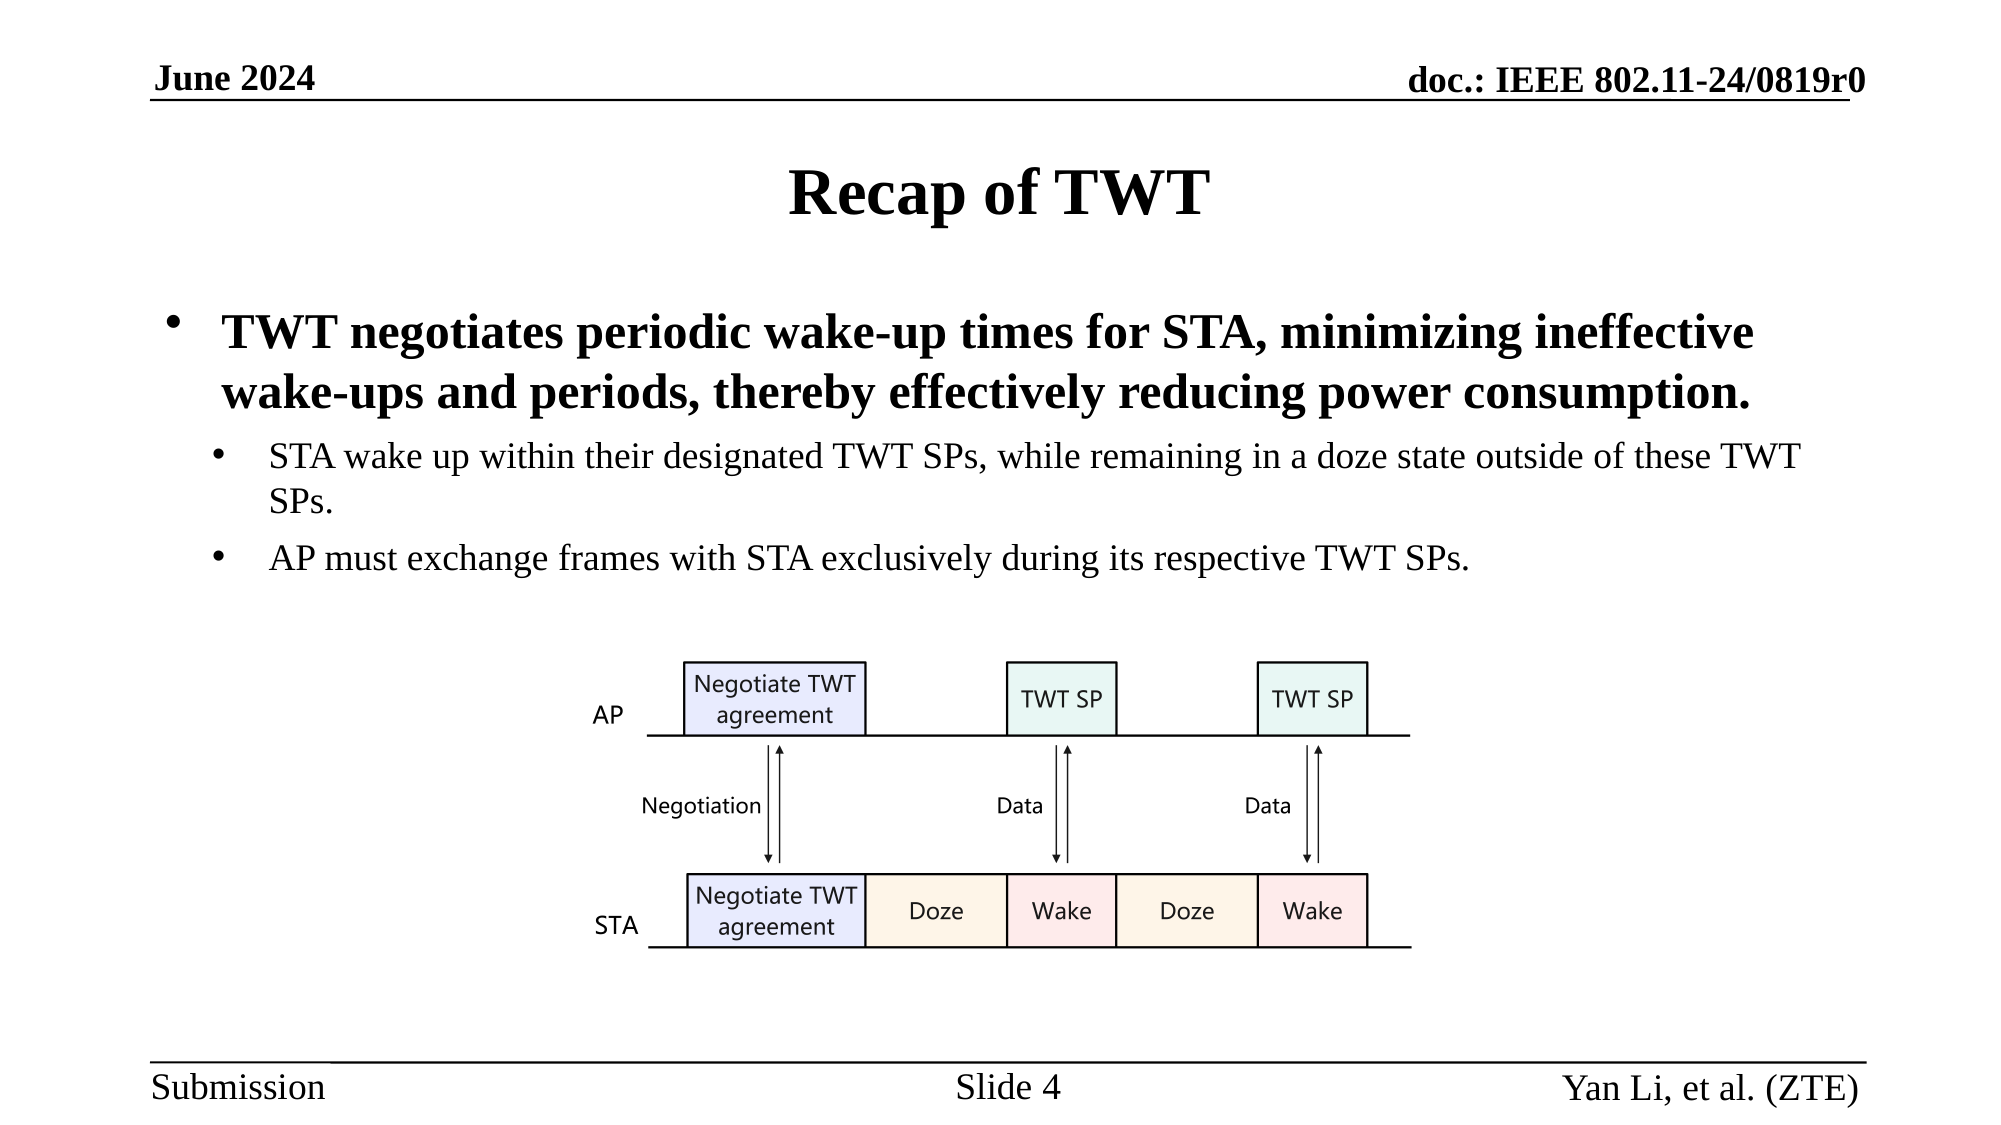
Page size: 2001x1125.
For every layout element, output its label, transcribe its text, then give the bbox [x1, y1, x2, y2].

slide_number Slide [942, 1061, 1075, 1108]
text_box Recap of TWT [150, 112, 1850, 263]
list TWT negotiates periodic wake-up times for STA, minimizing ineffective wake-ups and periods, thereby effectively reducing power consumption. STA wake up within their designated TWT SPs, while remaining in a doze state outside of these TWT SPs. AP must exchange frames with STA exclusively during its respective TWT SPs. [149, 290, 1851, 623]
picture [586, 661, 1414, 967]
footer Yan Li, et al. (ZTE) [1529, 1062, 1860, 1109]
